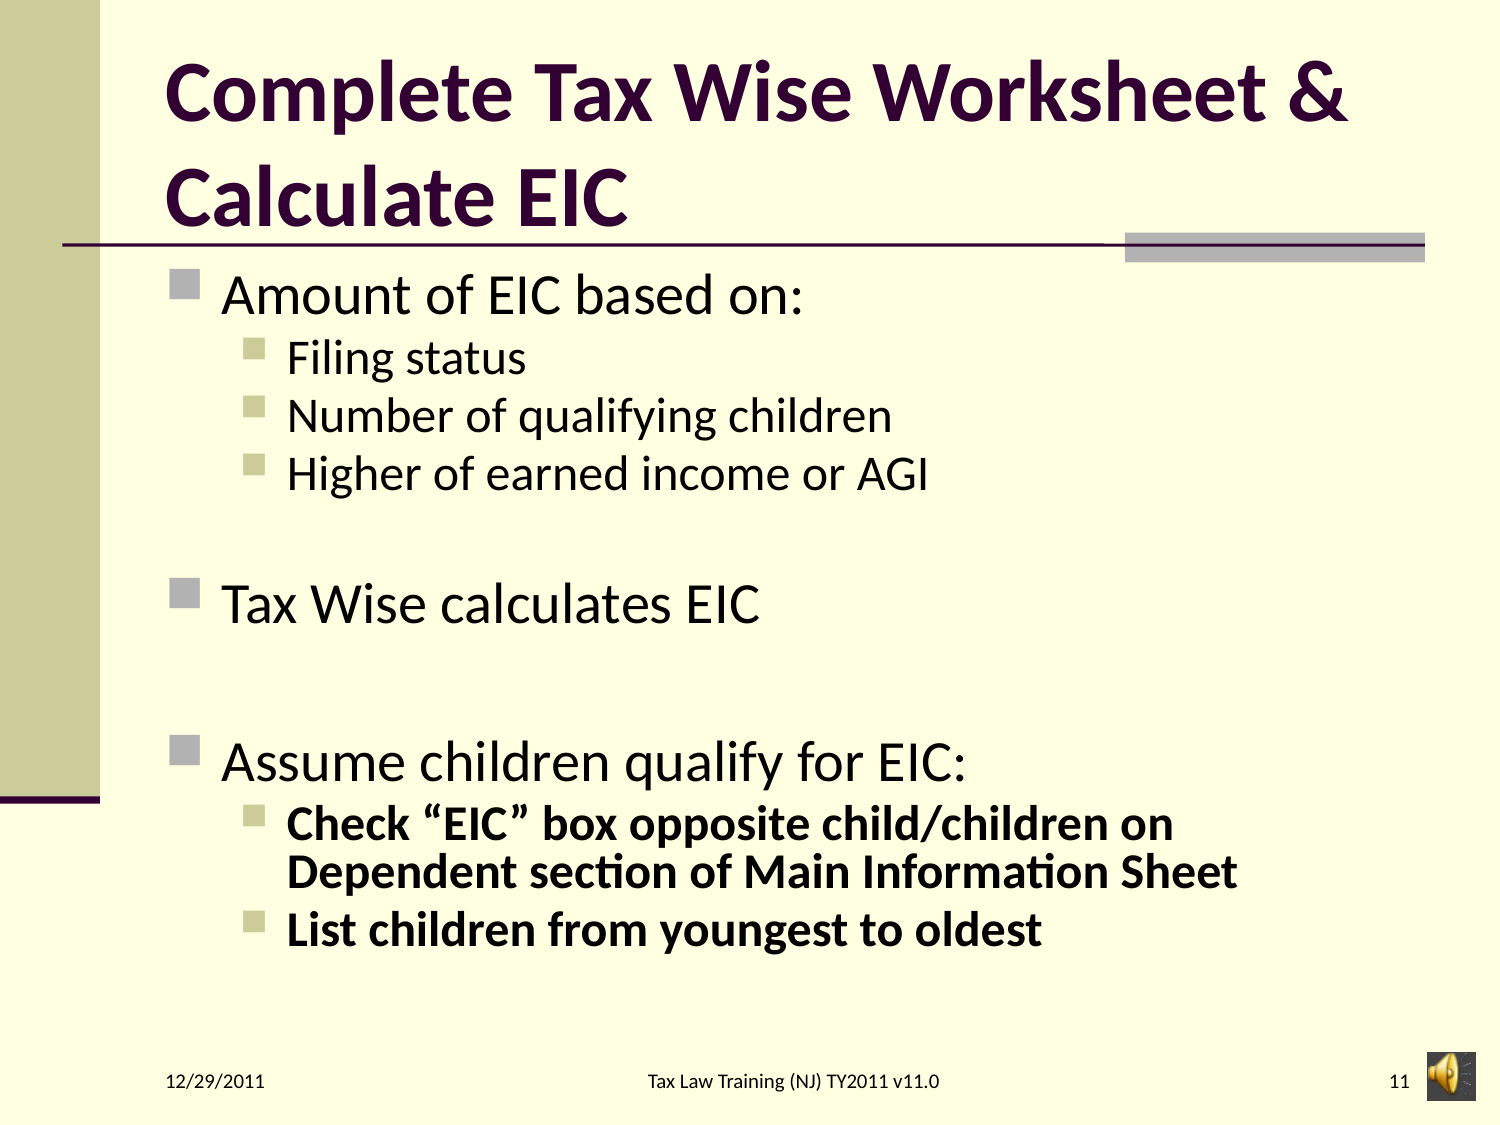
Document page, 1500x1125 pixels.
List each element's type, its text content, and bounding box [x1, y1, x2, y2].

footer Tax Law Training (NJ) TY2011 v11.0 [549, 1049, 1038, 1101]
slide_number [149, 1050, 476, 1101]
title Complete Tax Wise Worksheet & Calculate EIC [150, 45, 1425, 234]
picture [1426, 1051, 1477, 1102]
list Amount of EIC based on: Filing status Number of qualifying children Higher of earned income or AGI Tax Wise calculates EIC Assume children qualify for EIC: Check “EIC” box opposite child/children on Dependent section of Main Information Sheet List children from youngest to oldest [150, 262, 1425, 1038]
slide_number 11 [1112, 1049, 1426, 1101]
